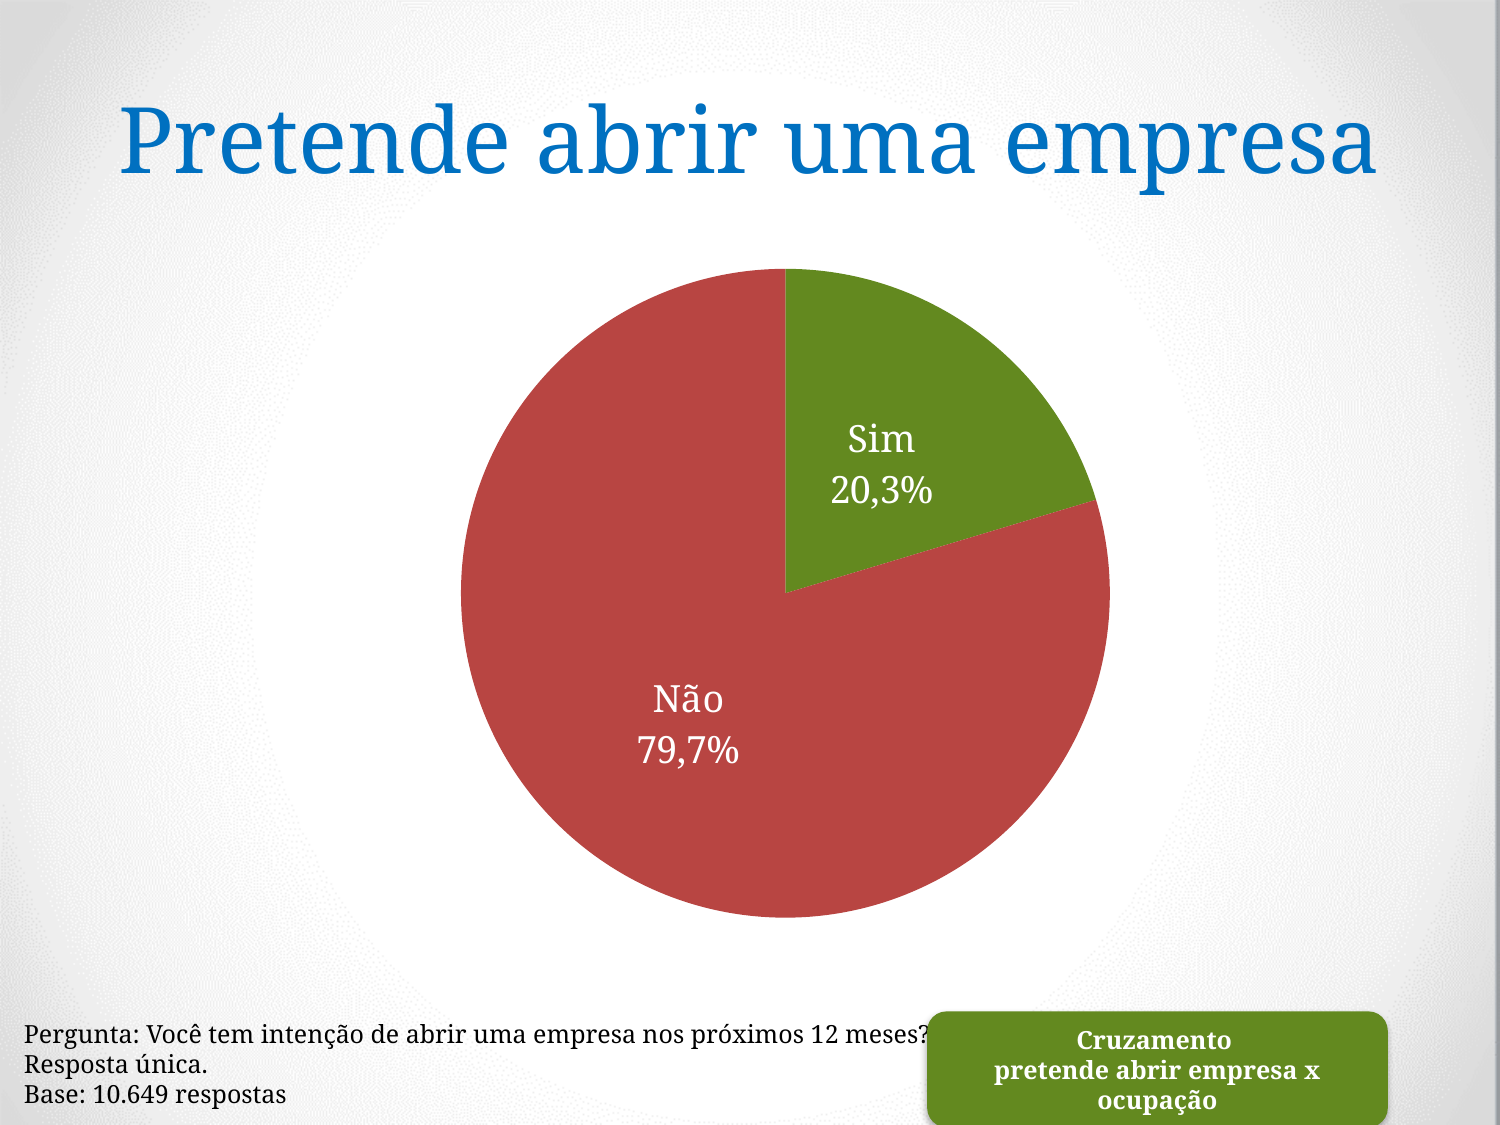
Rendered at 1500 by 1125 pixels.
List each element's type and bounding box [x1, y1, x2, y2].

chart [300, 255, 1270, 932]
picture [0, 0, 1500, 1125]
